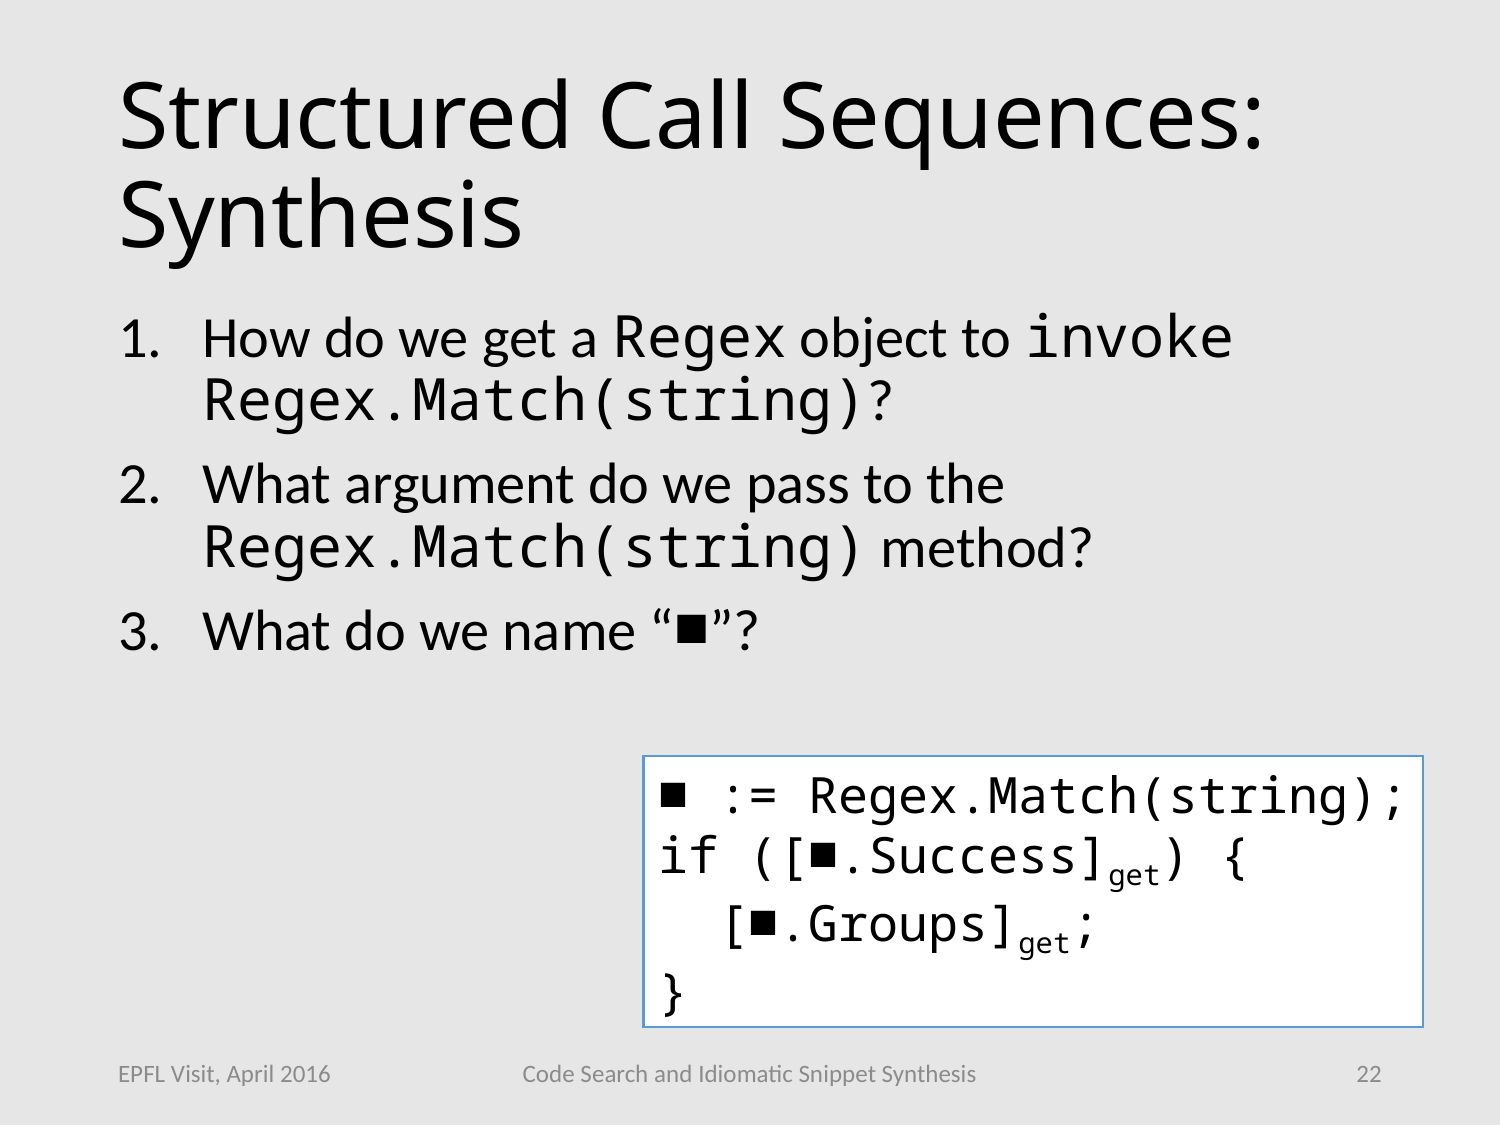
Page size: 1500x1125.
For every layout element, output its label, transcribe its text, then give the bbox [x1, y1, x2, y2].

text_box ■ := Regex.Match(string); if ([■.Success]get) { [■.Groups]get; } [642, 755, 1424, 1028]
title Structured Call Sequences: Synthesis [103, 59, 1397, 278]
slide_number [103, 1042, 441, 1103]
list How do we get a Regex object to invoke Regex.Match(string)? What argument do we pass to the Regex.Match(string) method? What do we name “■”? [103, 299, 1397, 1014]
footer Code Search and Idiomatic Snippet Synthesis [496, 1042, 1004, 1103]
slide_number 22 [1059, 1042, 1397, 1103]
